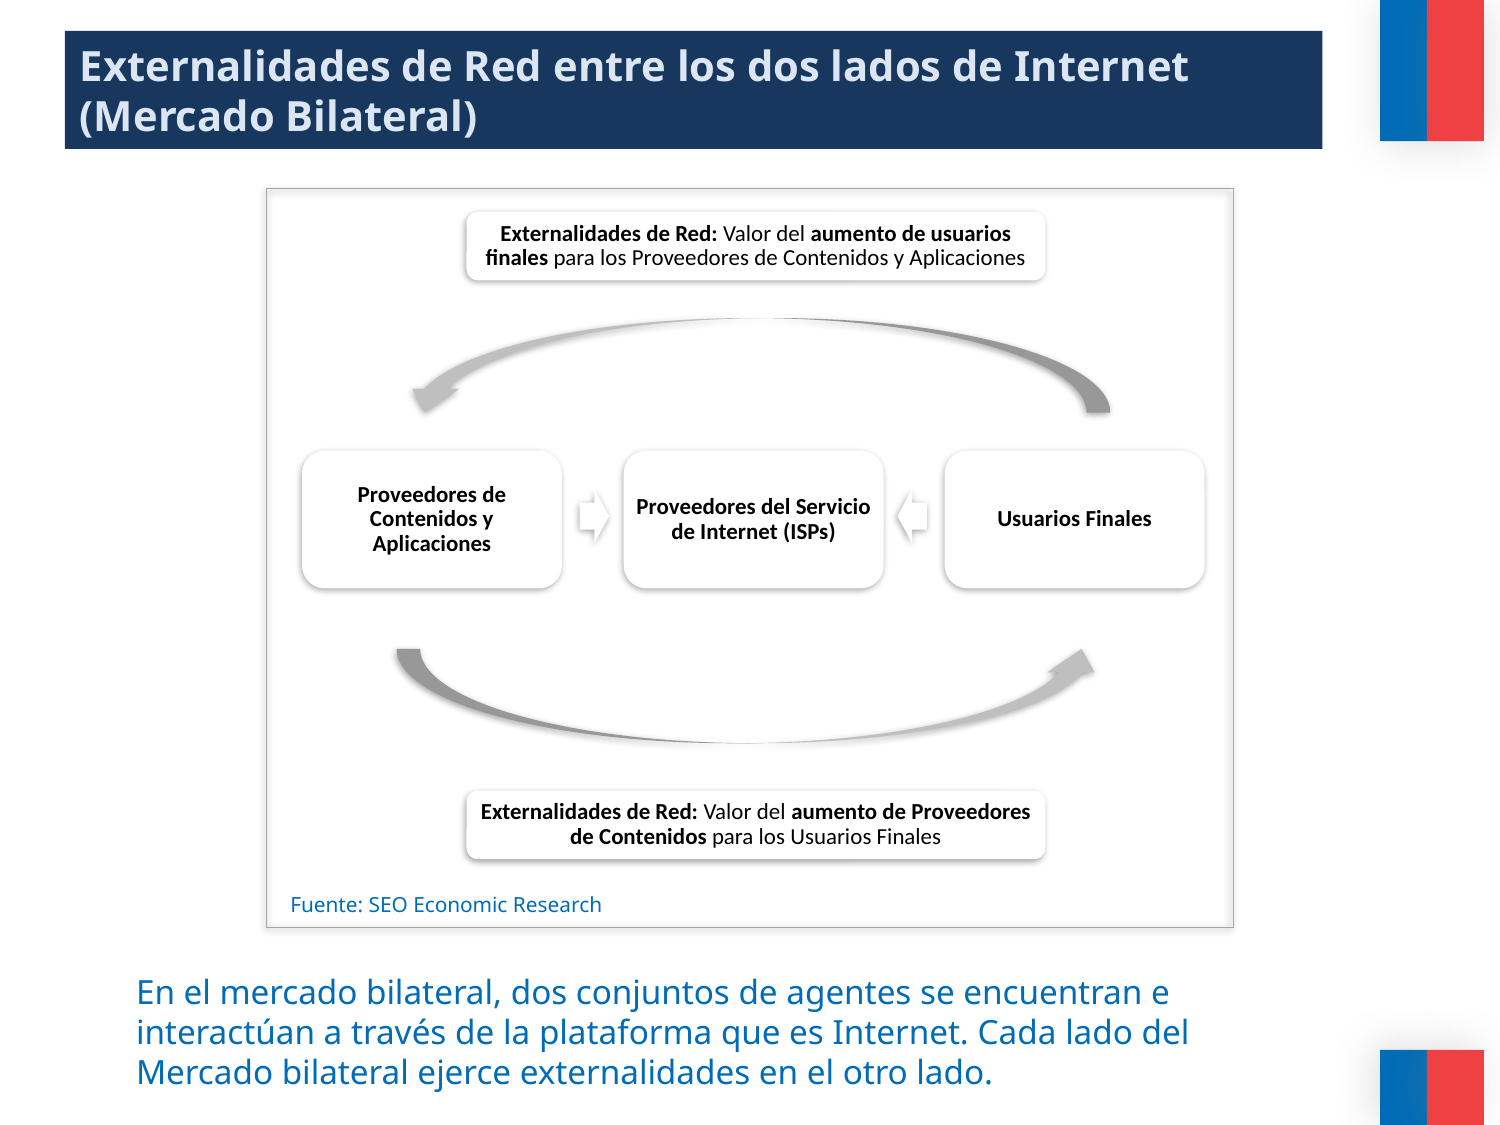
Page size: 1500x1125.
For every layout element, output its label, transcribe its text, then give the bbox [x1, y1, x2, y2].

text_box [579, 489, 610, 544]
text_box [266, 188, 1234, 928]
text_box Externalidades de Red entre los dos lados de Internet (Mercado Bilateral) [64, 30, 1323, 149]
text_box En el mercado bilateral, dos conjuntos de agentes se encuentran e interactúan a través de la plataforma que es Internet. Cada lado del Mercado bilateral ejerce externalidades en el otro lado. [121, 963, 1323, 1099]
text_box [897, 489, 927, 544]
